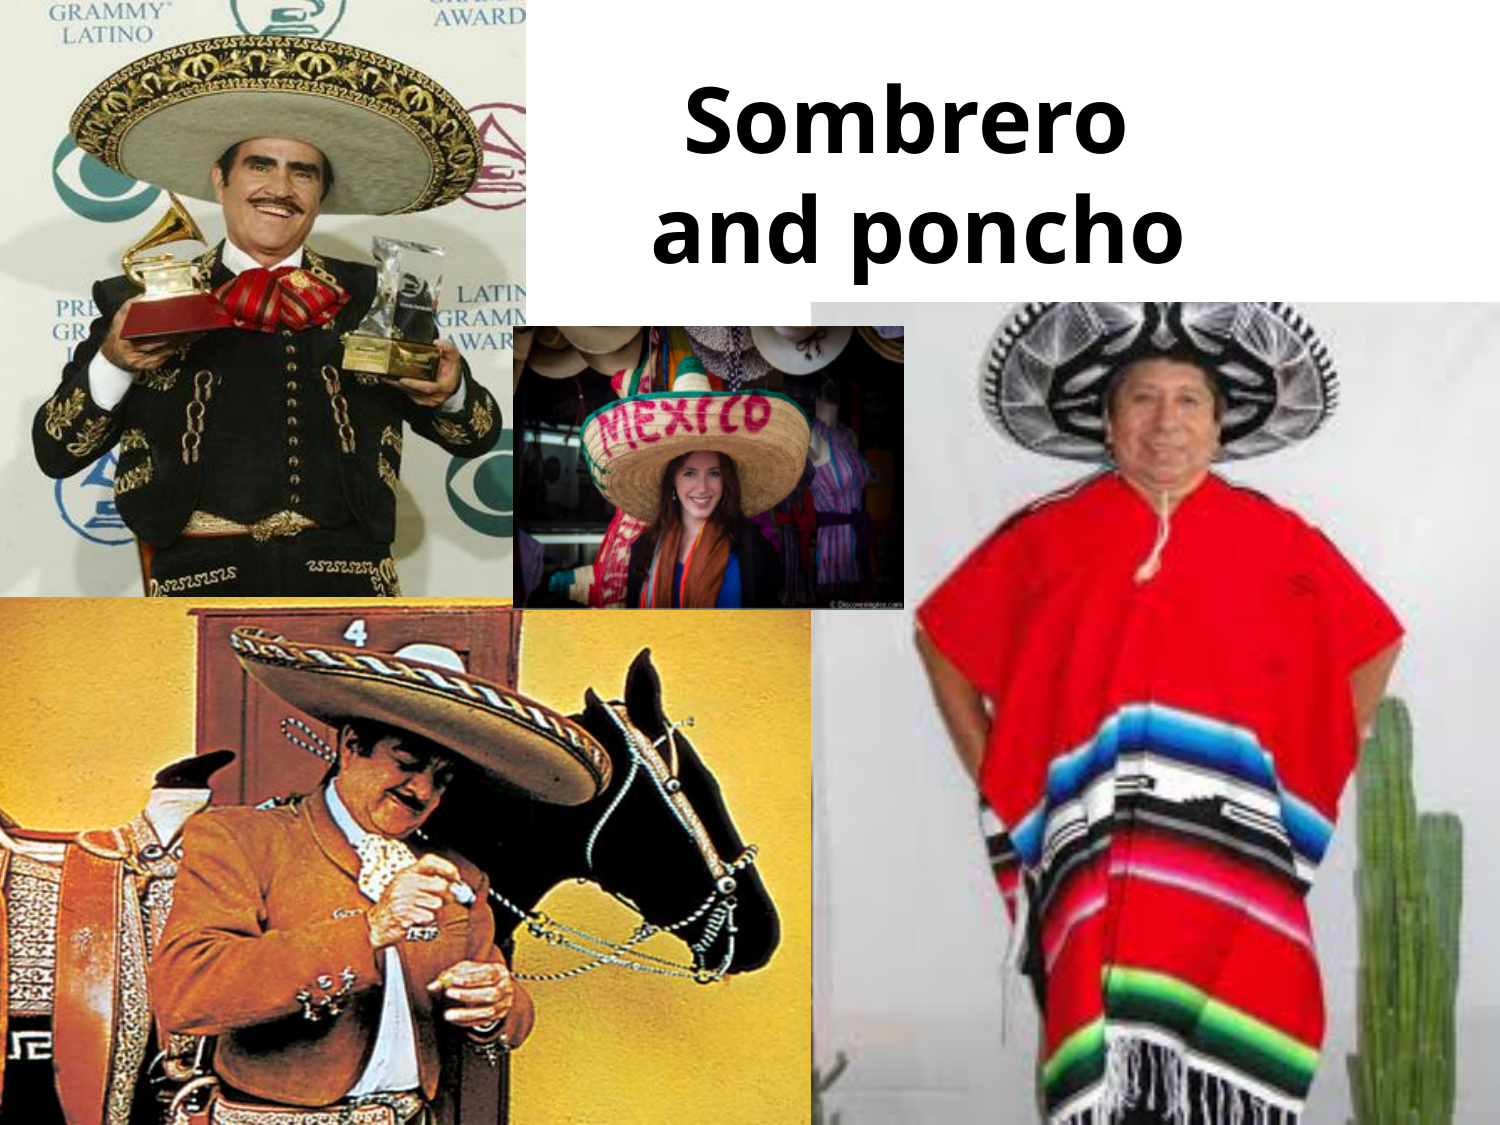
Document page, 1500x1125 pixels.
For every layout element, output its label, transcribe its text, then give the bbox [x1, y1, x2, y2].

picture [0, 0, 1500, 1125]
text_box Sombrero and poncho [572, 54, 1264, 290]
